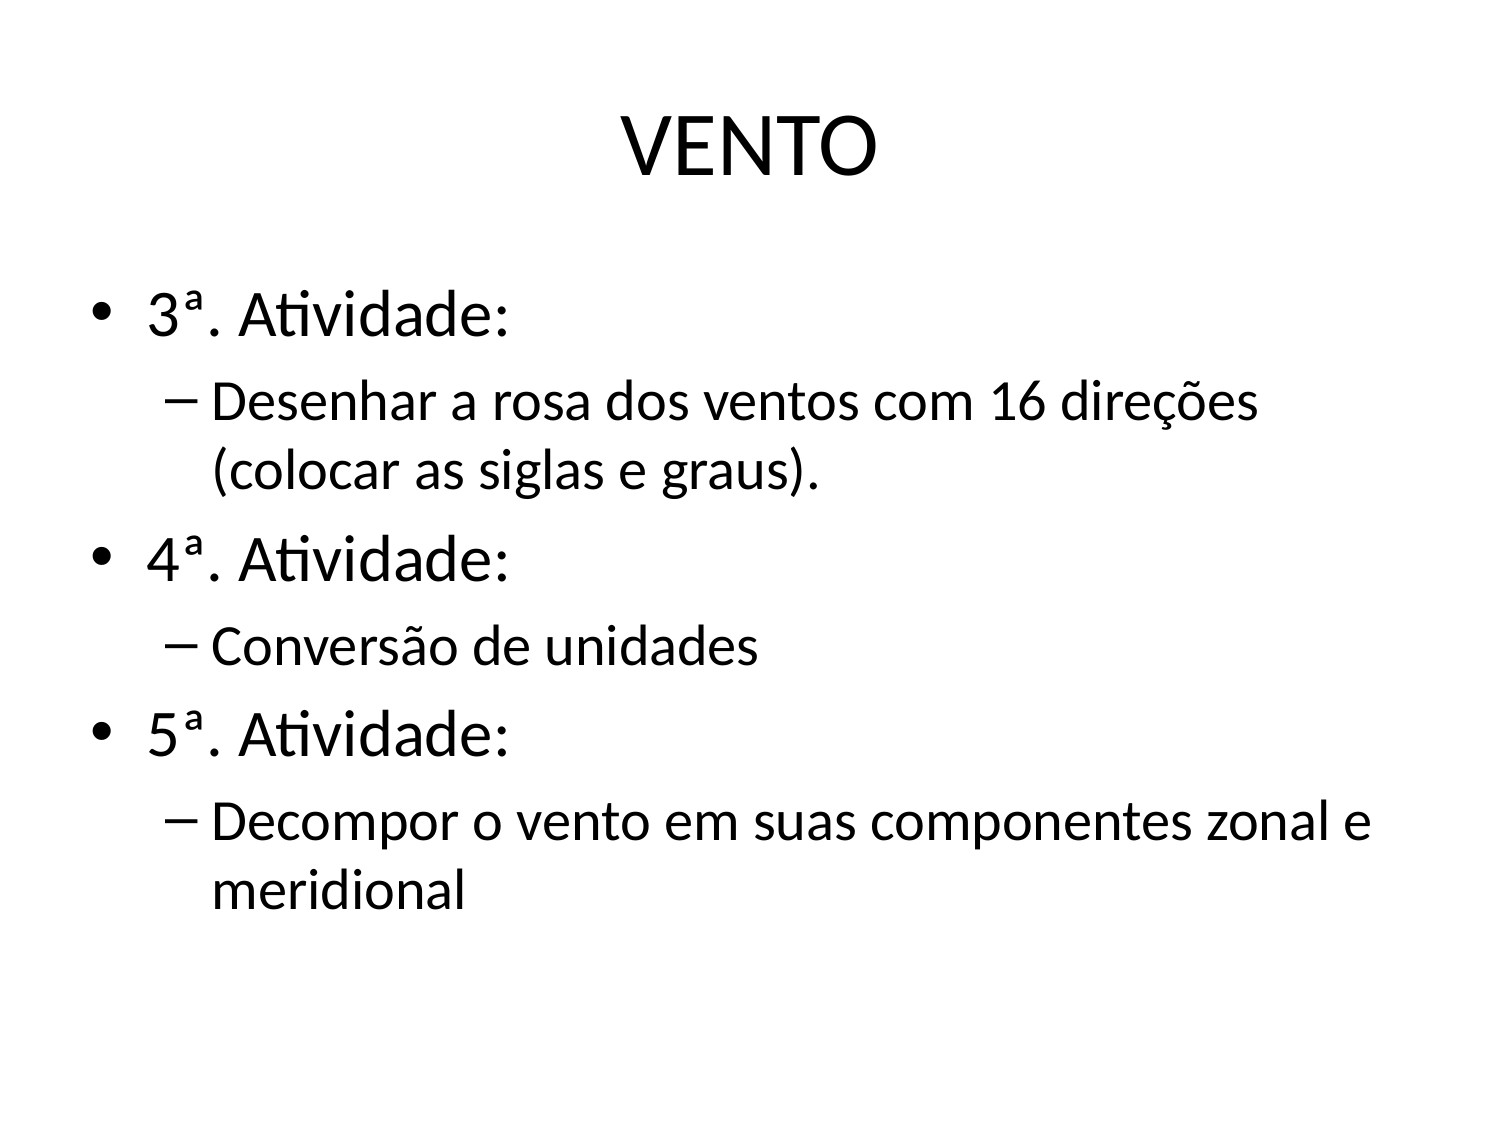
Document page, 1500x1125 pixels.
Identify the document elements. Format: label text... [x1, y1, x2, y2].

list 3ª. Atividade: Desenhar a rosa dos ventos com 16 direções (colocar as siglas e graus). 4ª. Atividade: Conversão de unidades 5ª. Atividade: Decompor o vento em suas componentes zonal e meridional [75, 262, 1425, 1005]
title VENTO [75, 45, 1425, 233]
